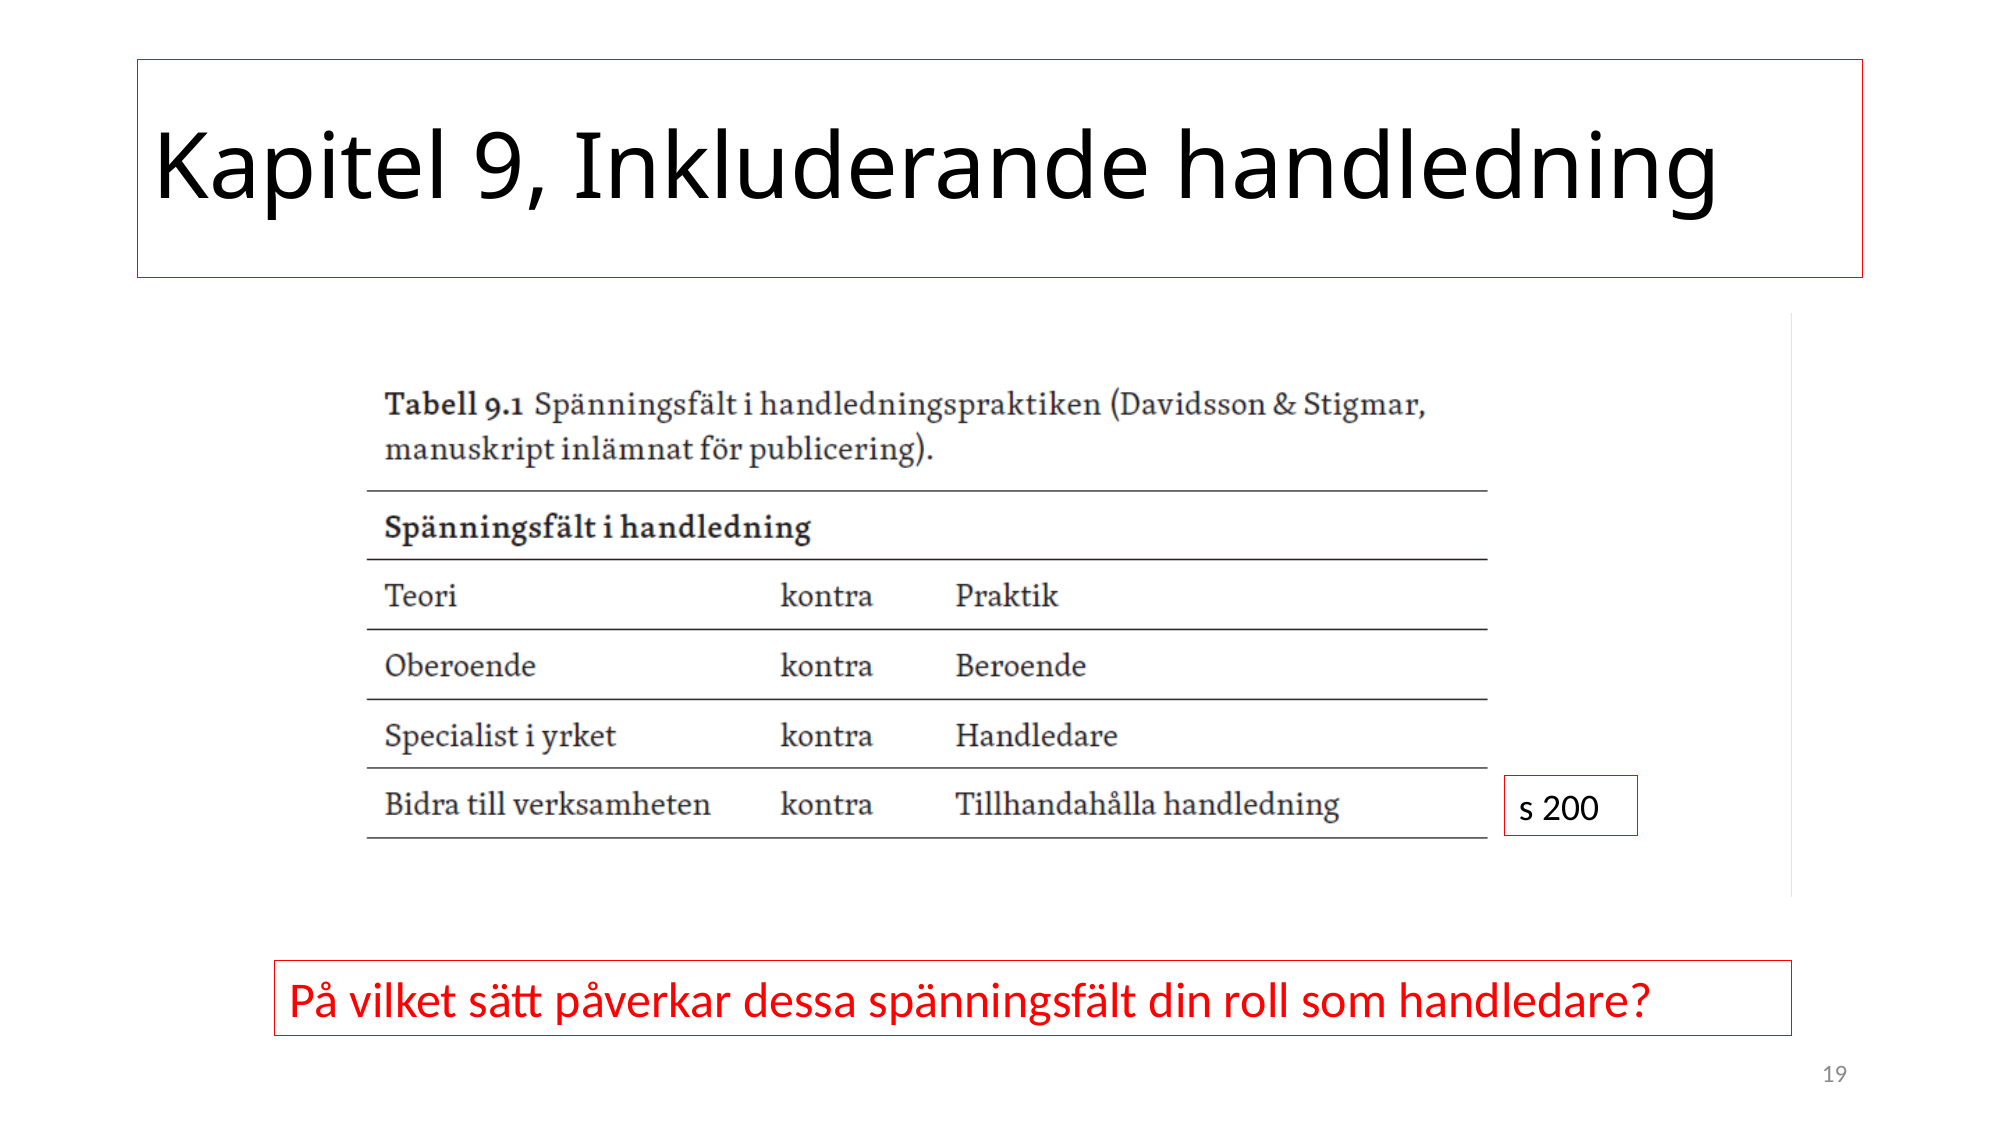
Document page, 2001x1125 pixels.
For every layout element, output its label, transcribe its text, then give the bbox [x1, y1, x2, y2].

slide_number 19 [1412, 1042, 1863, 1103]
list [41, 313, 1792, 897]
title Kapitel 9, Inkluderande handledning [137, 59, 1863, 278]
text_box På vilket sätt påverkar dessa spänningsfält din roll som handledare? [274, 960, 1792, 1036]
